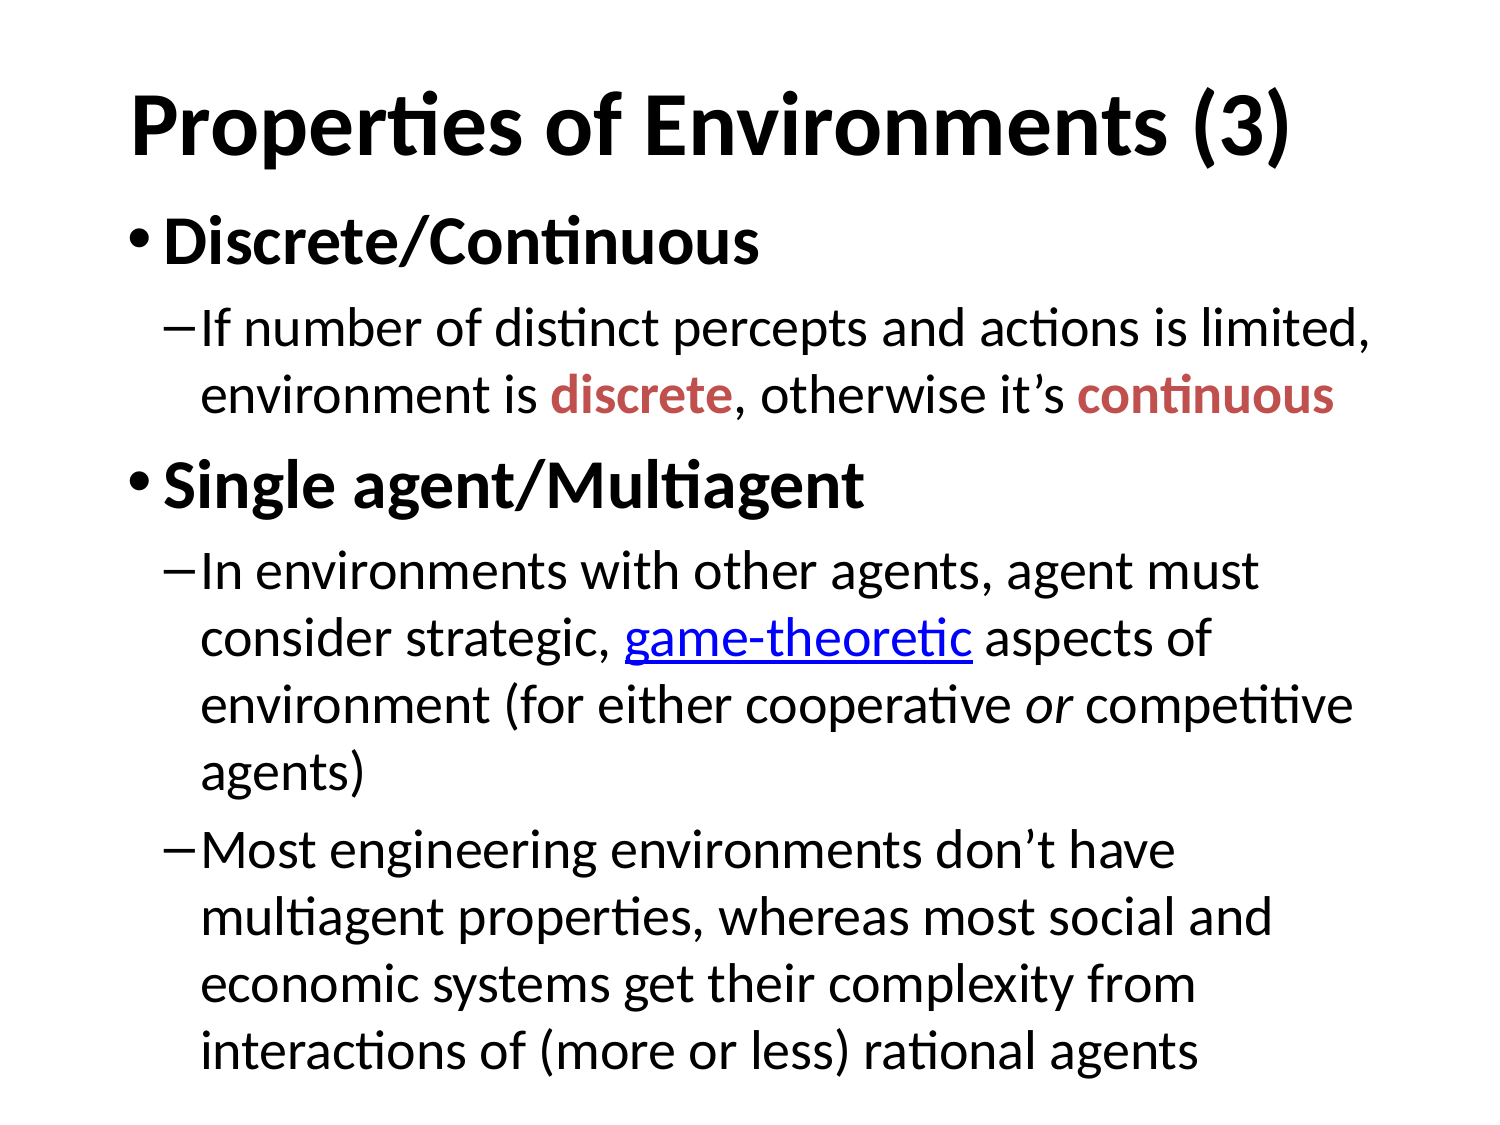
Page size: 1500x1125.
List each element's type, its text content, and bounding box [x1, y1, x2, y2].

title Properties of Environments (3) [75, 24, 1350, 213]
list Discrete/Continuous If number of distinct percepts and actions is limited, environment is discrete, otherwise it’s continuous Single agent/Multiagent In environments with other agents, agent must consider strategic, game-theoretic aspects of environment (for either cooperative or competitive agents) Most engineering environments don’t have multiagent properties, whereas most social and economic systems get their complexity from interactions of (more or less) rational agents [112, 187, 1388, 1113]
